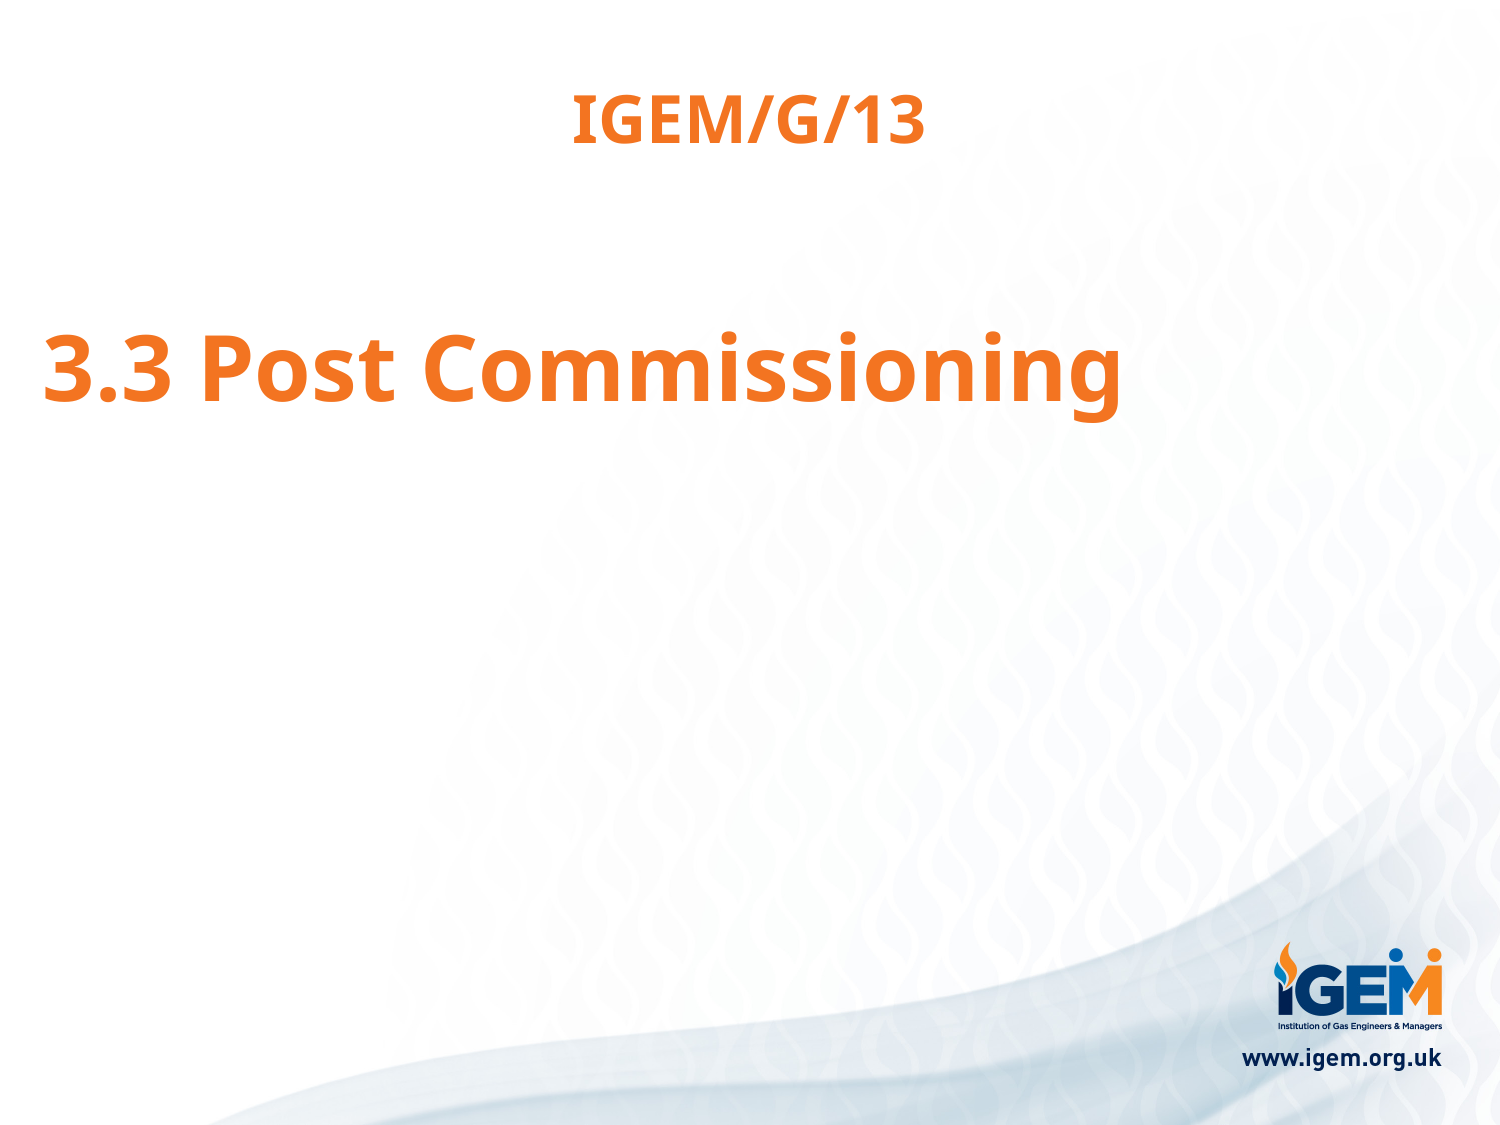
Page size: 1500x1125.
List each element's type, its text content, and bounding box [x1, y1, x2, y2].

picture [0, 0, 1500, 1125]
title IGEM/G/13 [75, 39, 1425, 194]
subtitle 3.3 Post Commissioning [0, 302, 1176, 591]
